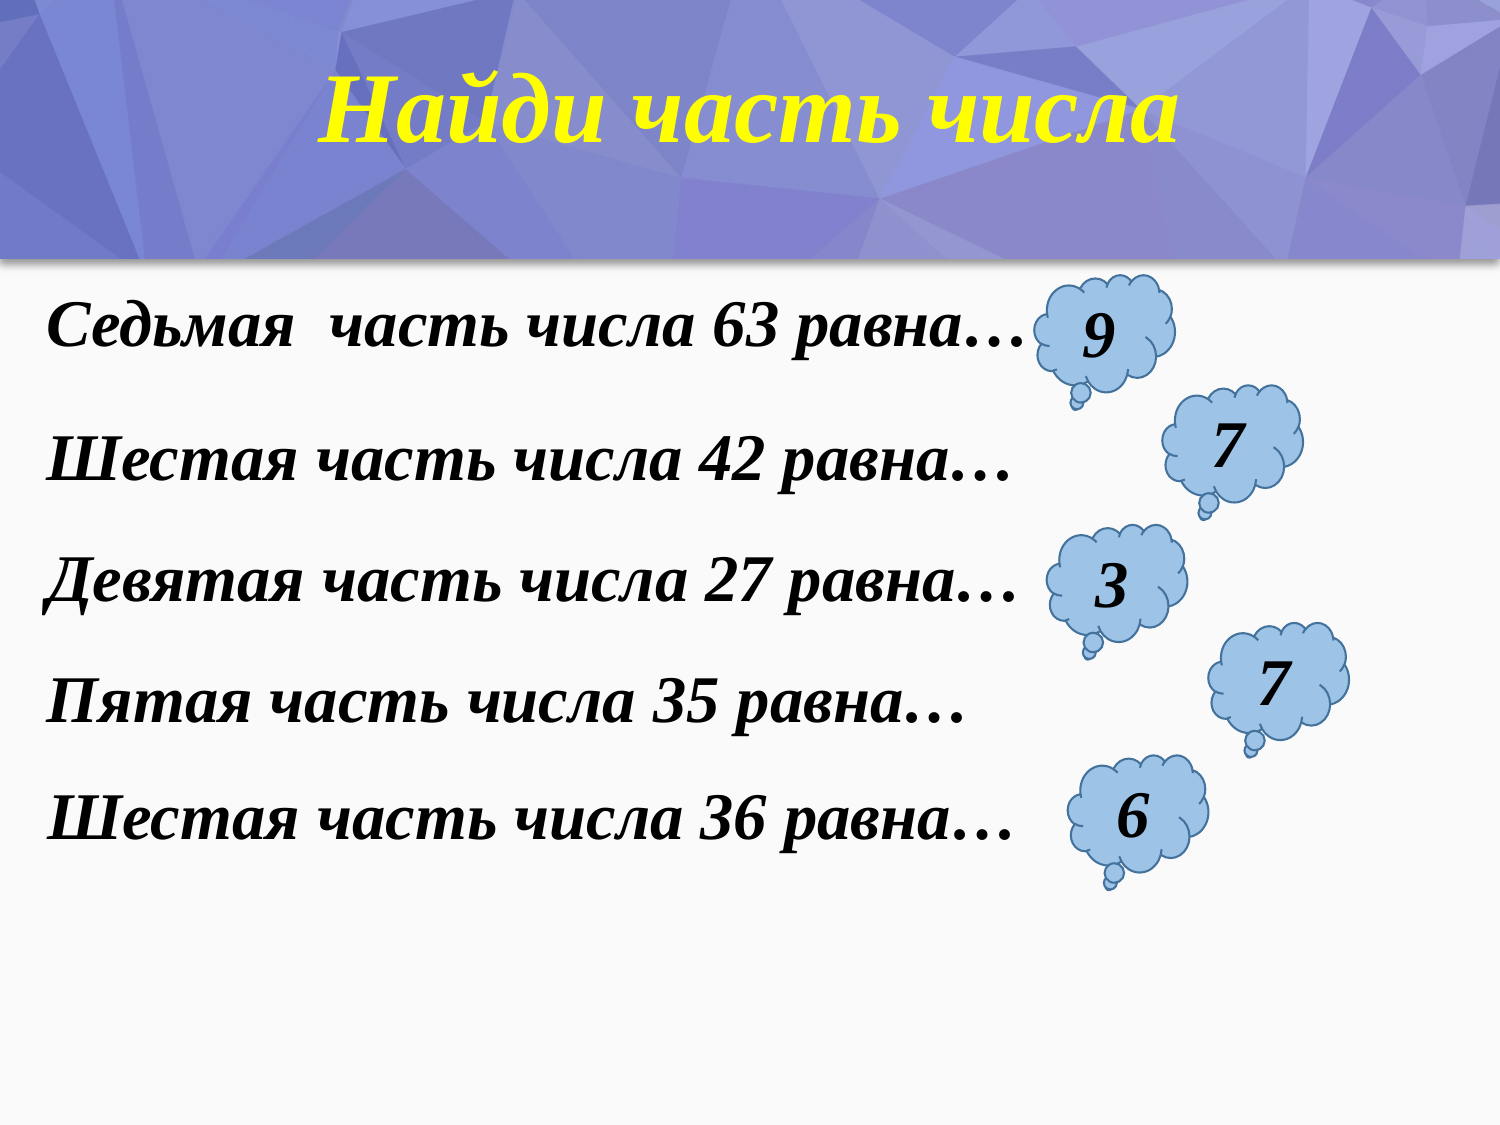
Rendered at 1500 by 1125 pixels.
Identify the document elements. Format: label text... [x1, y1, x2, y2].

text_box 3 [1045, 523, 1189, 661]
text_box 7 [1207, 621, 1351, 759]
text_box 9 [1033, 274, 1177, 411]
text_box 6 [1066, 754, 1210, 892]
text_box 7 [1161, 384, 1305, 522]
text_box Девятая часть числа 27 равна… [32, 527, 1040, 622]
text_box Седьмая часть числа 63 равна… [31, 271, 1047, 367]
text_box Пятая часть числа 35 равна… [32, 648, 987, 743]
picture [0, 0, 1500, 259]
title Найди часть числа [75, 45, 1425, 176]
text_box Шестая часть числа 42 равна… [31, 406, 1034, 501]
text_box Шестая часть числа 36 равна… [32, 765, 1035, 861]
